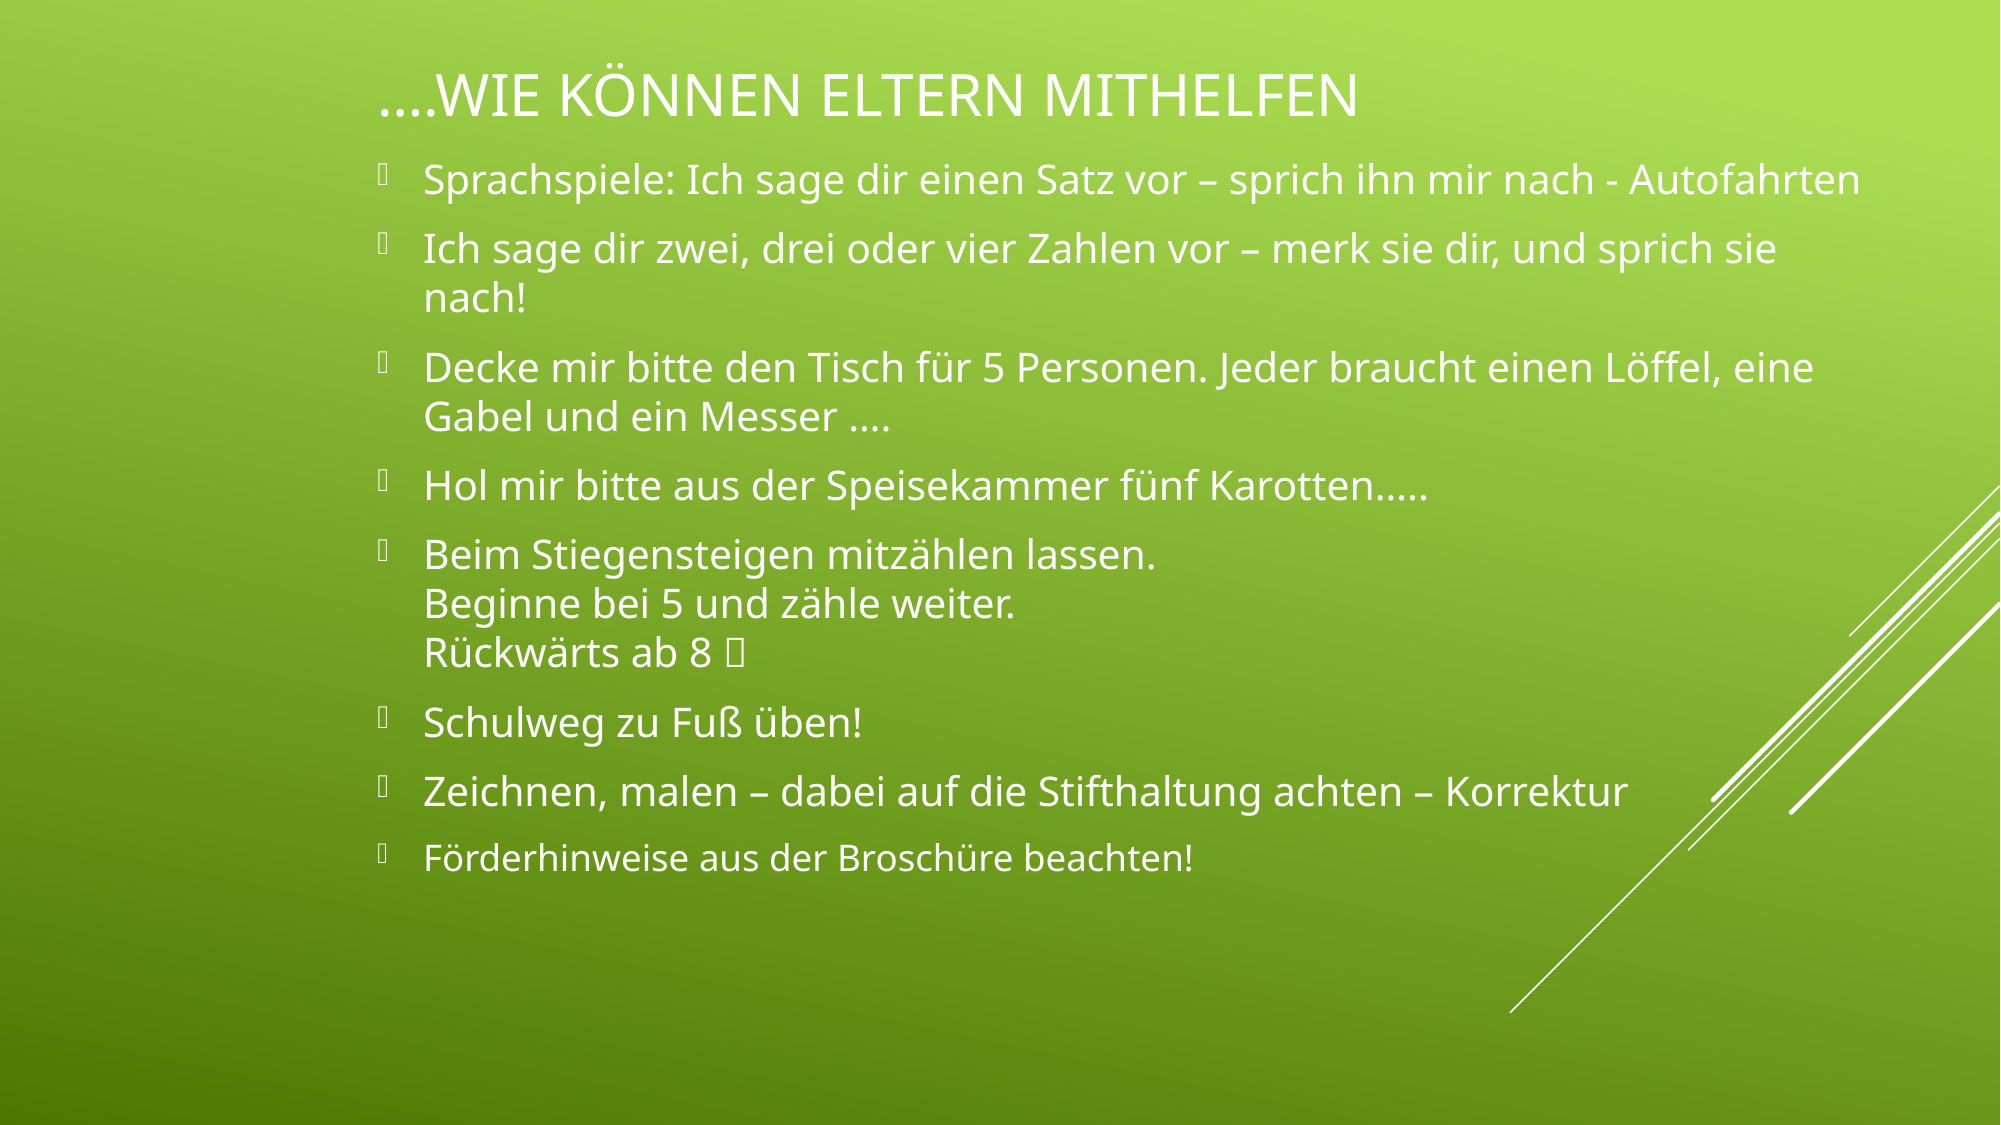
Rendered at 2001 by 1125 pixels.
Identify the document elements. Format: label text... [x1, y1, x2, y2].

title ….wie können Eltern mithelfen [362, 50, 1900, 136]
list Sprachspiele: Ich sage dir einen Satz vor – sprich ihn mir nach - Autofahrten Ich sage dir zwei, drei oder vier Zahlen vor – merk sie dir, und sprich sie nach! Decke mir bitte den Tisch für 5 Personen. Jeder braucht einen Löffel, eine Gabel und ein Messer …. Hol mir bitte aus der Speisekammer fünf Karotten….. Beim Stiegensteigen mitzählen lassen. Beginne bei 5 und zähle weiter. Rückwärts ab 8  Schulweg zu Fuß üben! Zeichnen, malen – dabei auf die Stifthaltung achten – Korrektur Förderhinweise aus der Broschüre beachten! [362, 145, 1900, 938]
